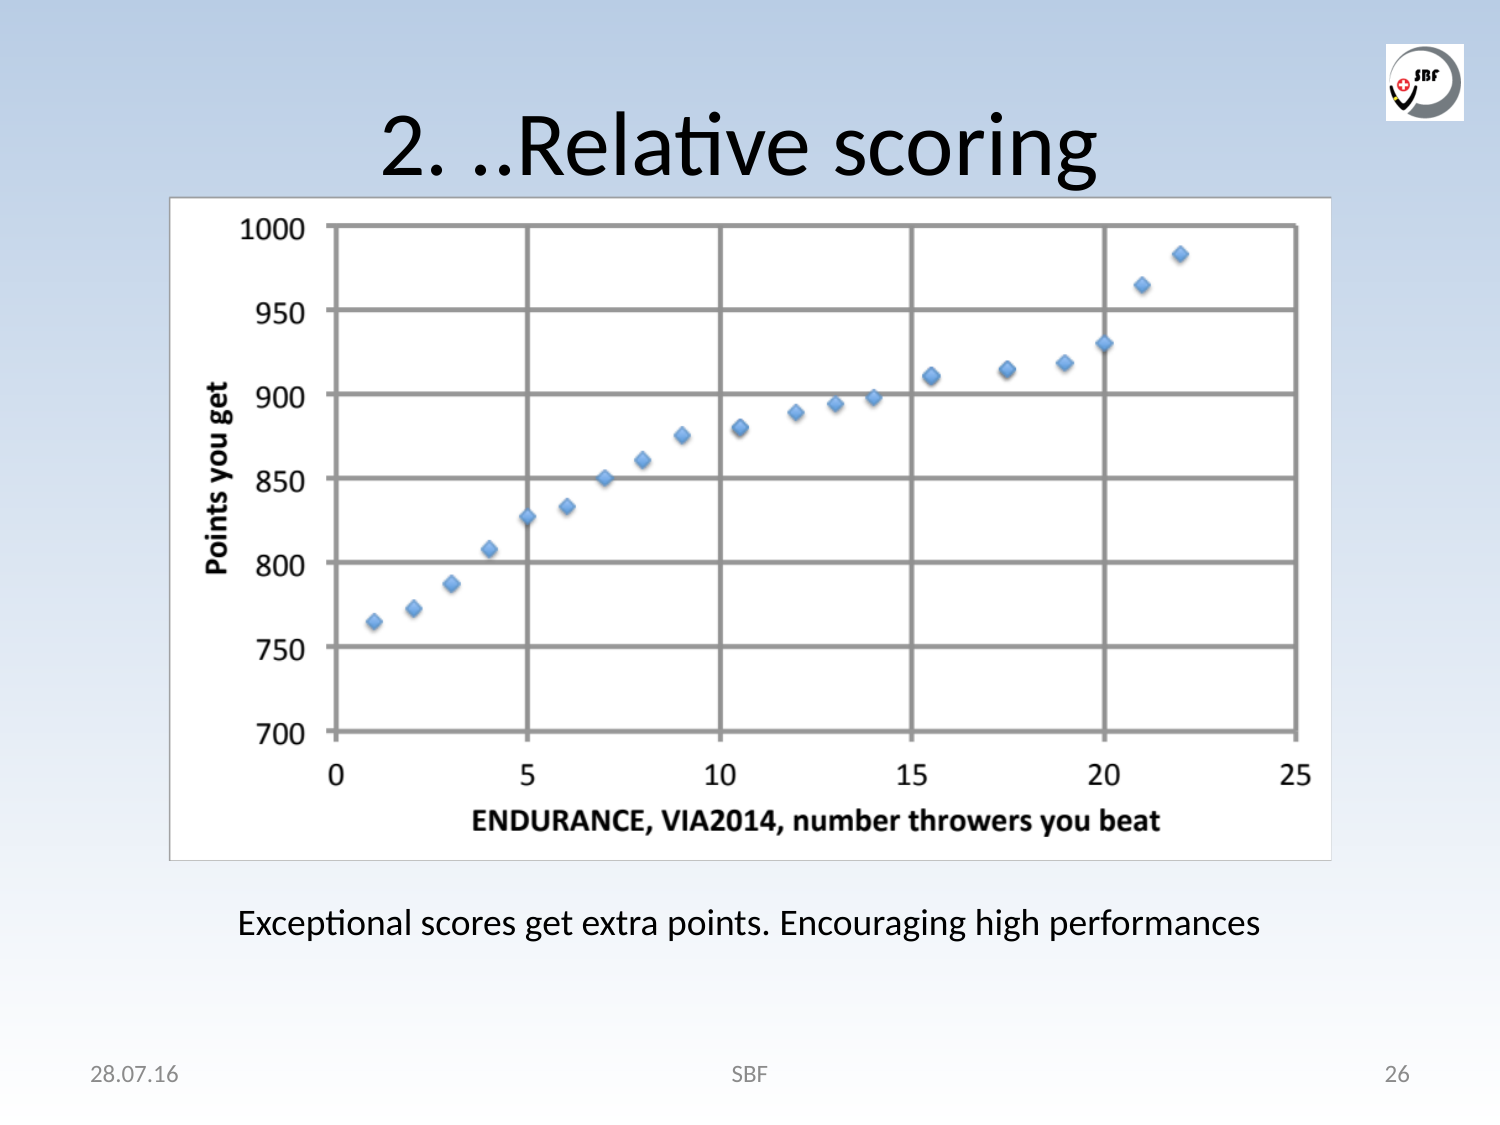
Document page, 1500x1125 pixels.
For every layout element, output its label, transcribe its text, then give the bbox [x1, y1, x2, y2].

footer SBF [512, 1042, 988, 1103]
slide_number 26 [1074, 1042, 1425, 1103]
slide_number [75, 1042, 425, 1103]
text_box Exceptional scores get extra points. Encouraging high performances [222, 891, 1277, 951]
picture [1385, 44, 1464, 122]
picture [168, 195, 1332, 861]
title 2. ..Relative scoring [75, 45, 1425, 233]
